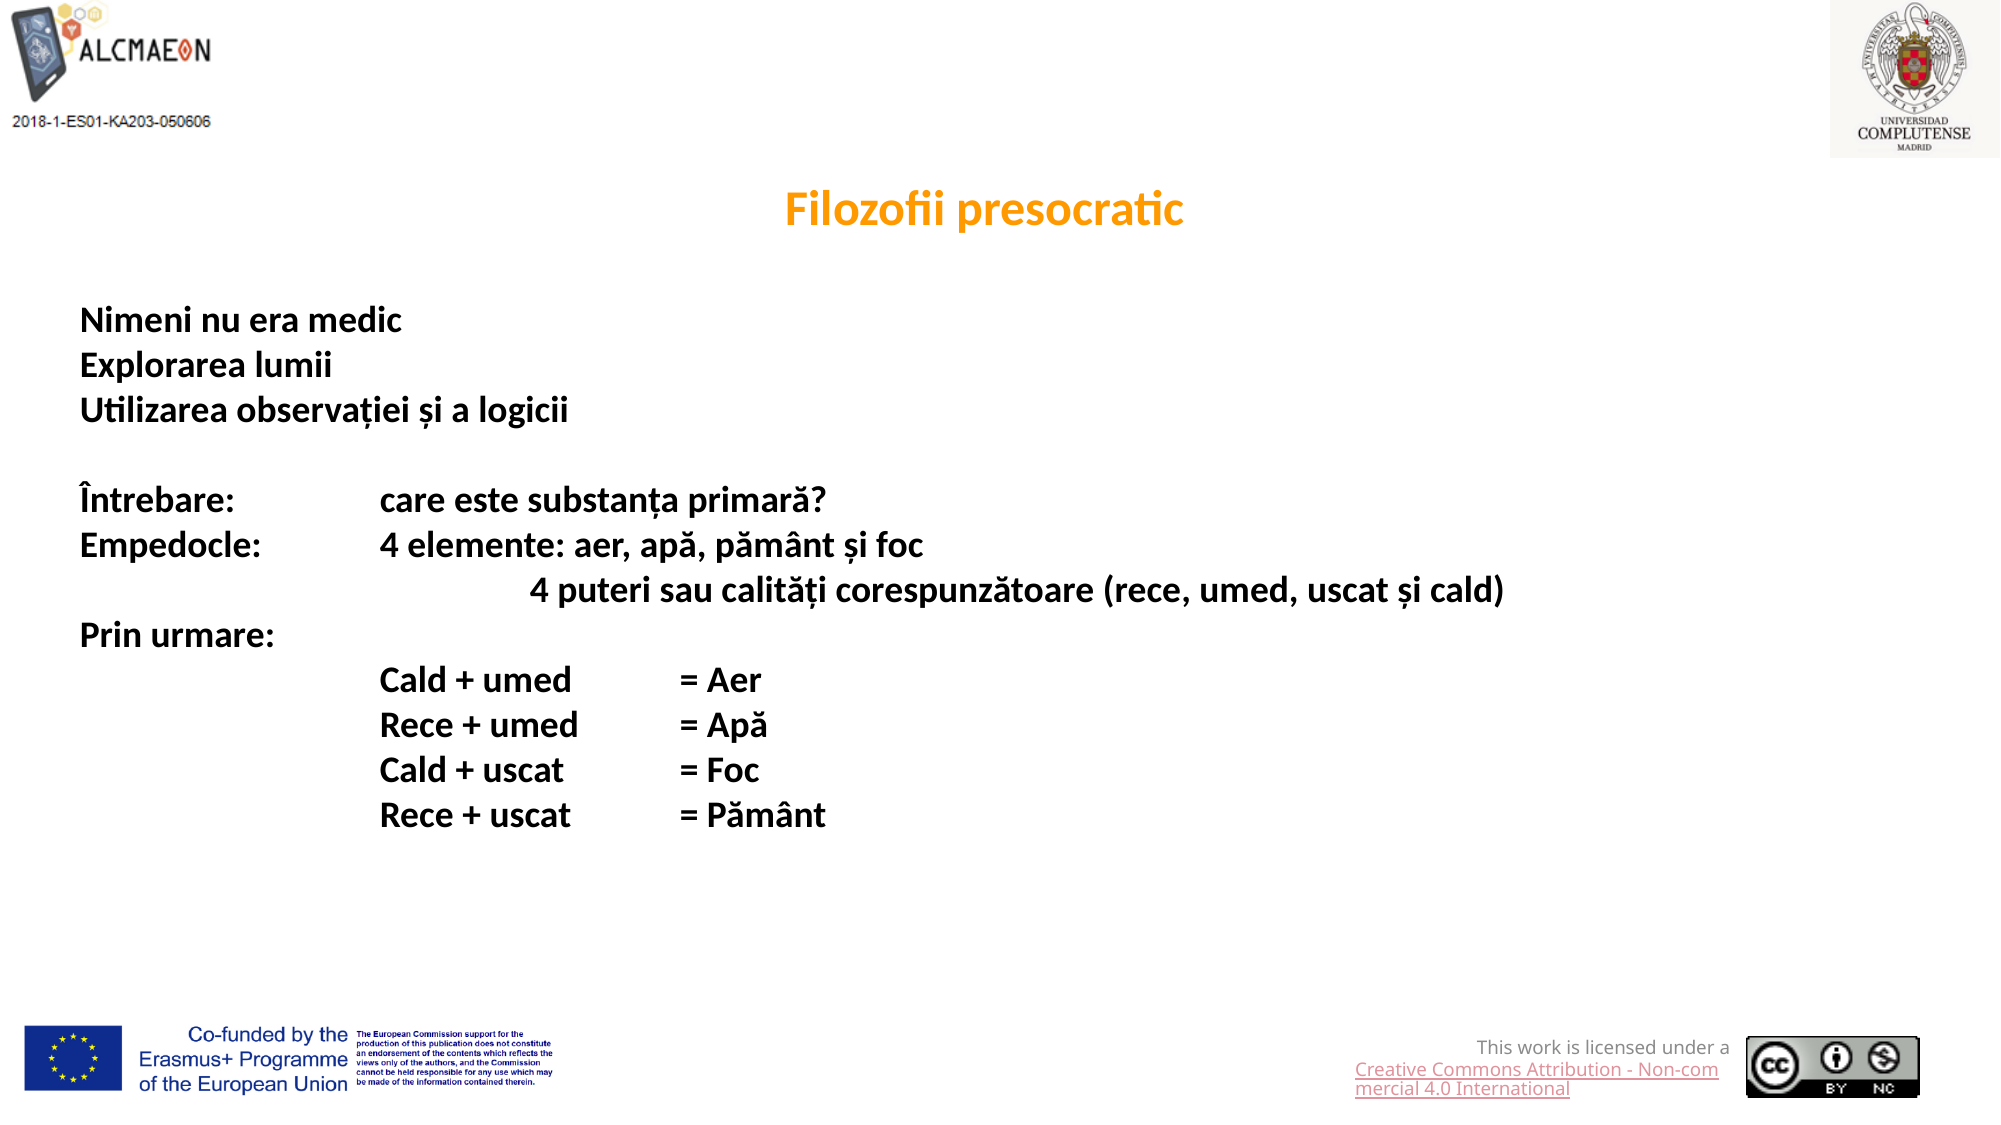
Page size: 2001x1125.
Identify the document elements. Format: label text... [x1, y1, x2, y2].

text_box Filozofii presocratic Nimeni nu era medic Explorarea lumii Utilizarea observației și a logicii Întrebare: care este substanța primară? Empedocle: 4 elemente: aer, apă, pământ și foc 4 puteri sau calități corespunzătoare (rece, umed, uscat și cald) Prin urmare: Cald + umed = Aer Rece + umed = Apă Cald + uscat = Foc Rece + uscat = Pământ [65, 167, 1906, 843]
picture [0, 0, 222, 140]
picture [20, 1020, 559, 1096]
picture [1830, 0, 2000, 158]
picture [1746, 1036, 1920, 1098]
